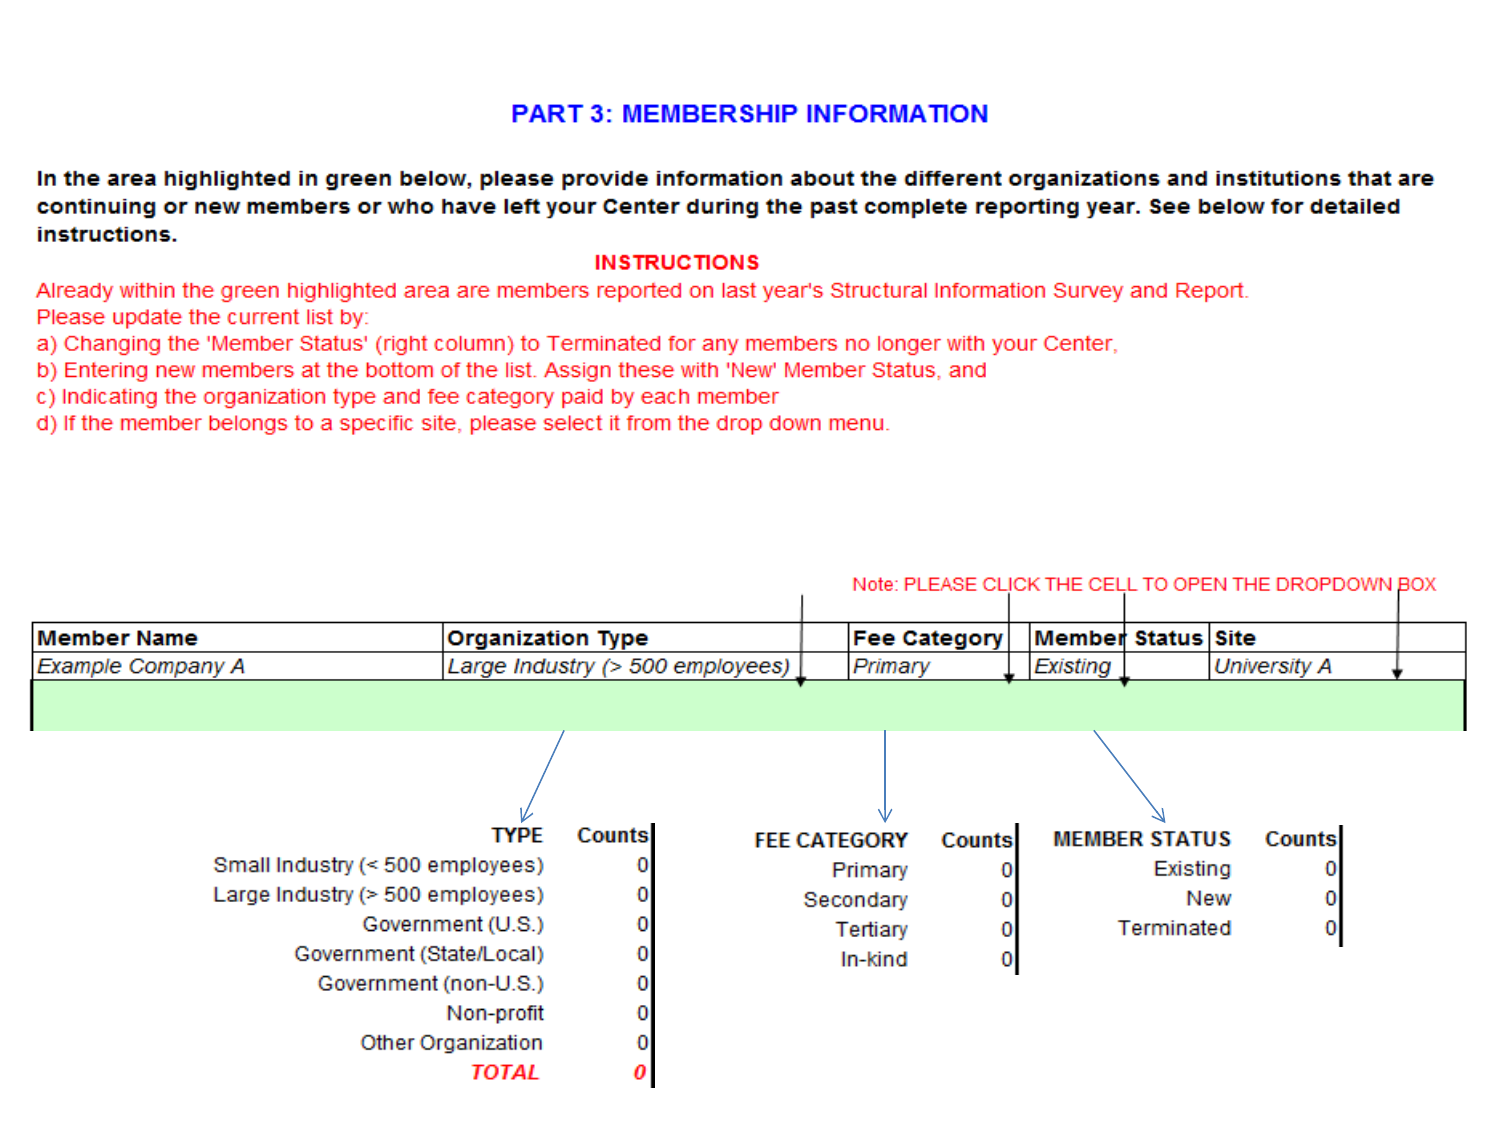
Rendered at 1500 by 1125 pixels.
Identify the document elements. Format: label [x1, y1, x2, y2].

text_box [24, 99, 1476, 1088]
